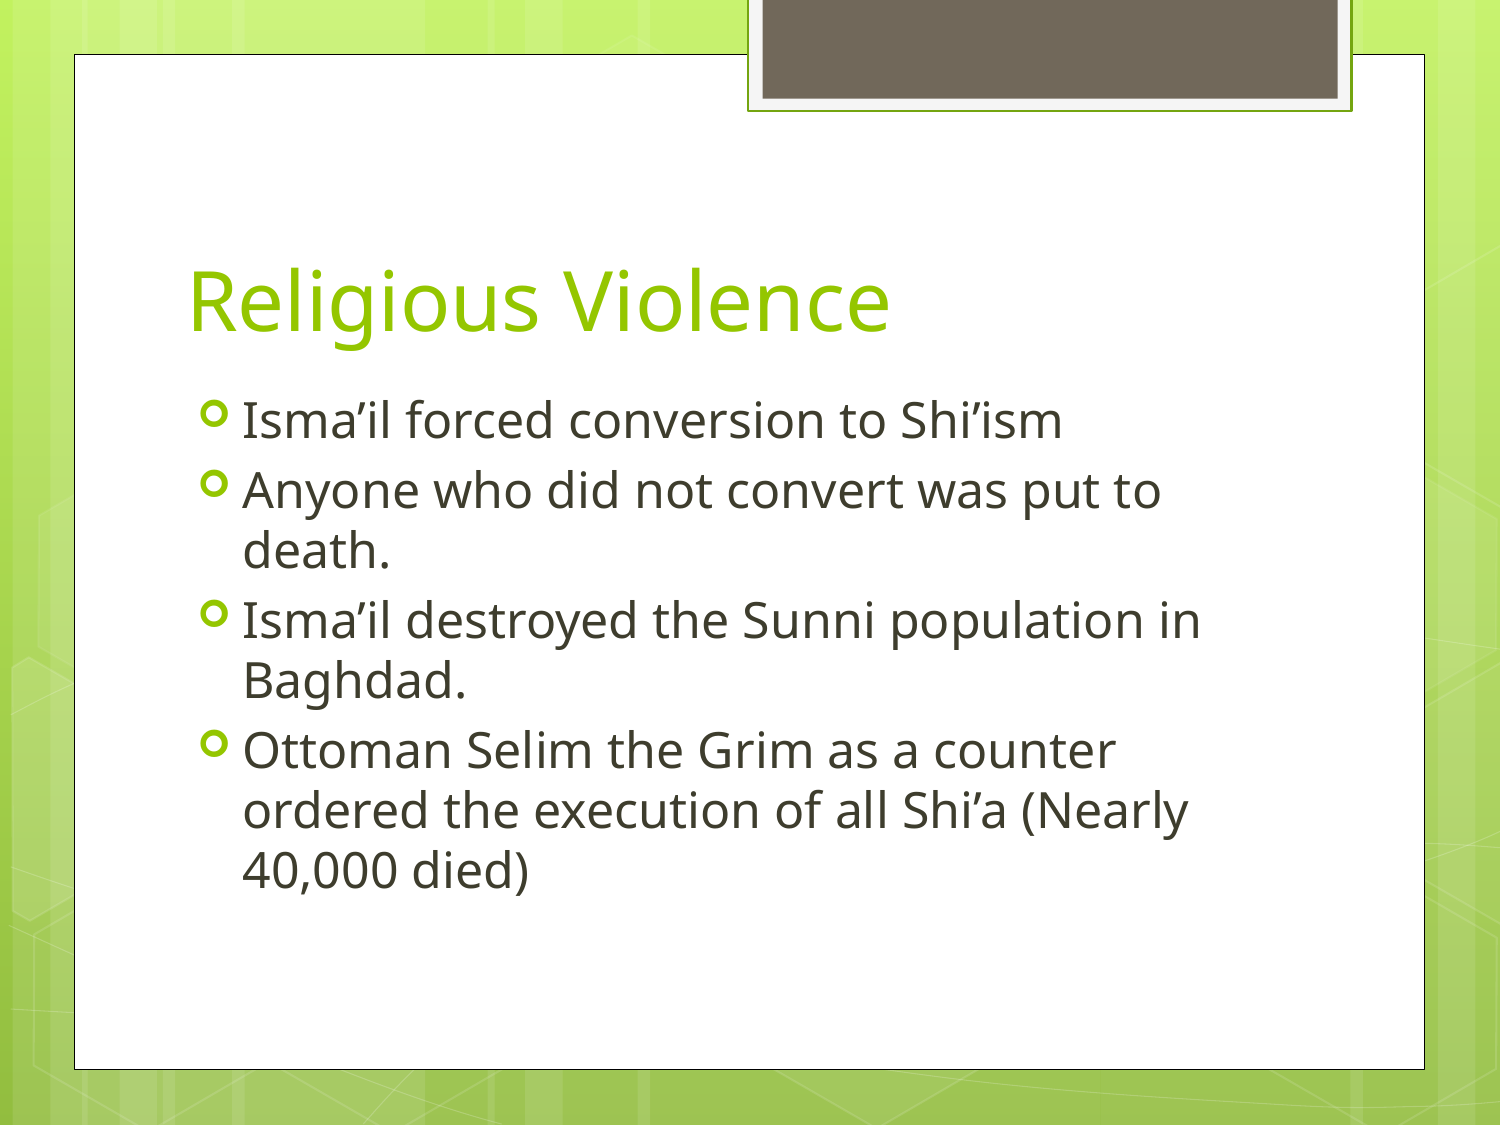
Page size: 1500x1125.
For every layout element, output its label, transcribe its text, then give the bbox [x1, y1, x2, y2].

list Isma’il forced conversion to Shi’ism Anyone who did not convert was put to death. Isma’il destroyed the Sunni population in Baghdad. Ottoman Selim the Grim as a counter ordered the execution of all Shi’a (Nearly 40,000 died) [171, 381, 1283, 957]
title Religious Violence [171, 168, 1324, 357]
